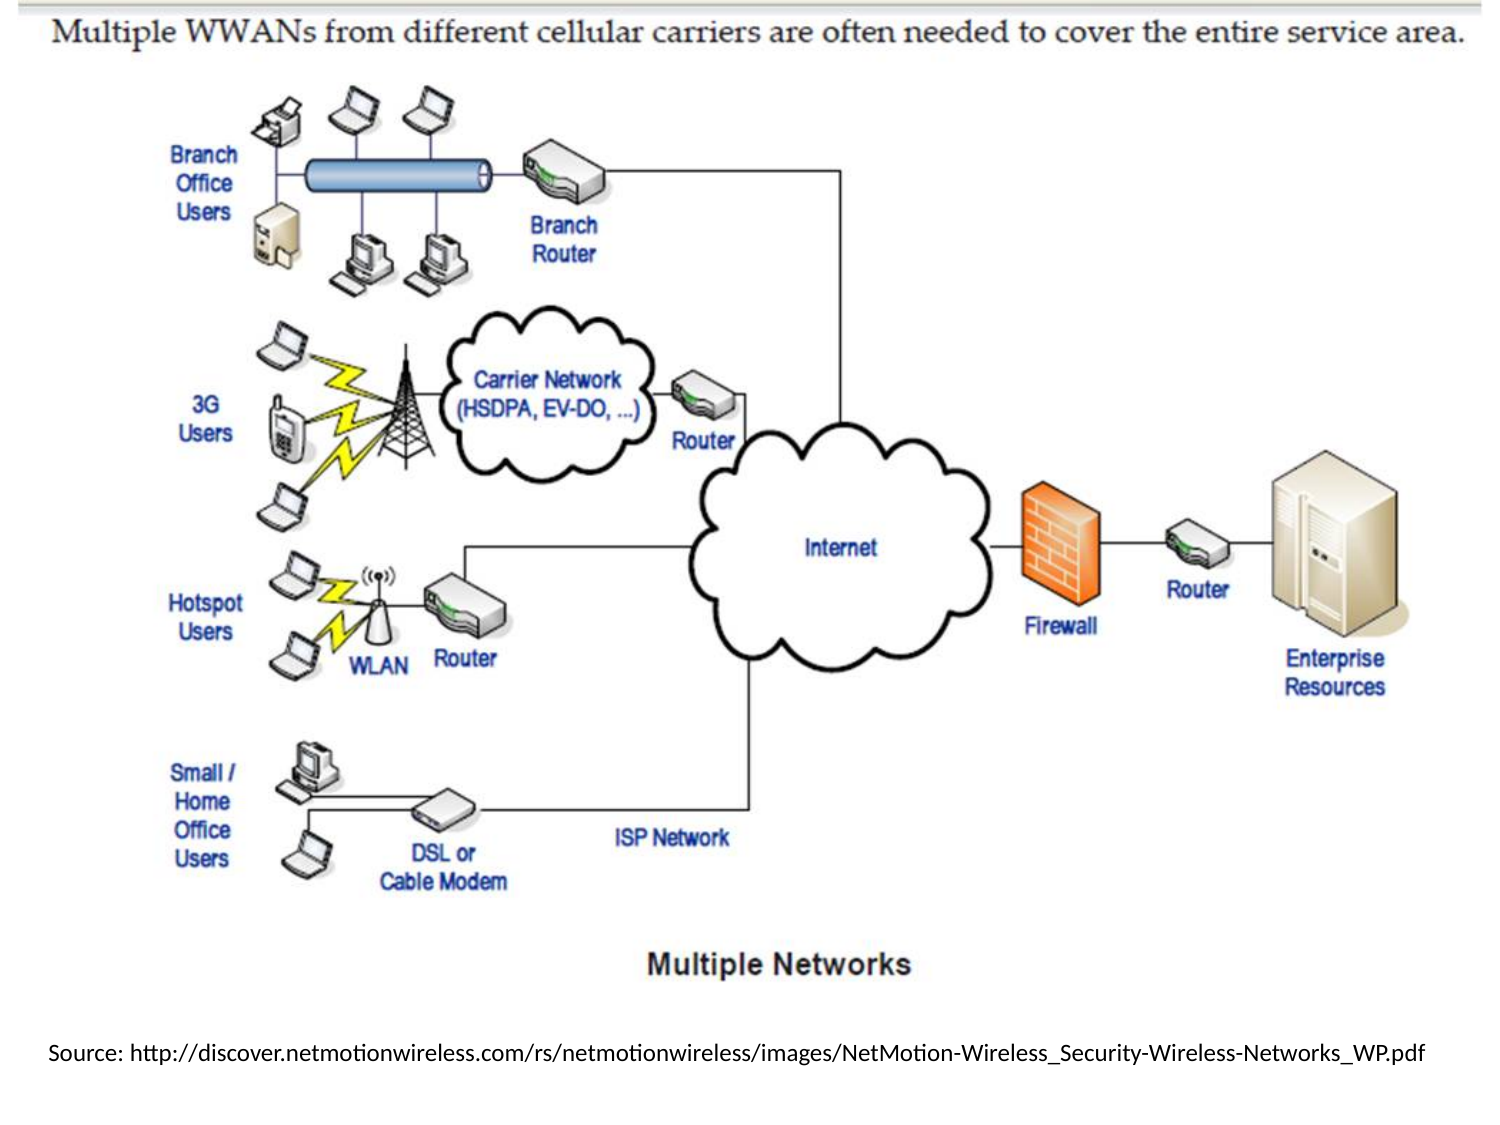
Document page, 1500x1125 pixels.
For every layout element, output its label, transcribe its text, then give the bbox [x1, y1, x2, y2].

text_box Source: http://discover.netmotionwireless.com/rs/netmotionwireless/images/NetMotion-Wireless_Security-Wireless-Networks_WP.pdf [33, 1029, 1444, 1075]
picture [16, 0, 1484, 1009]
